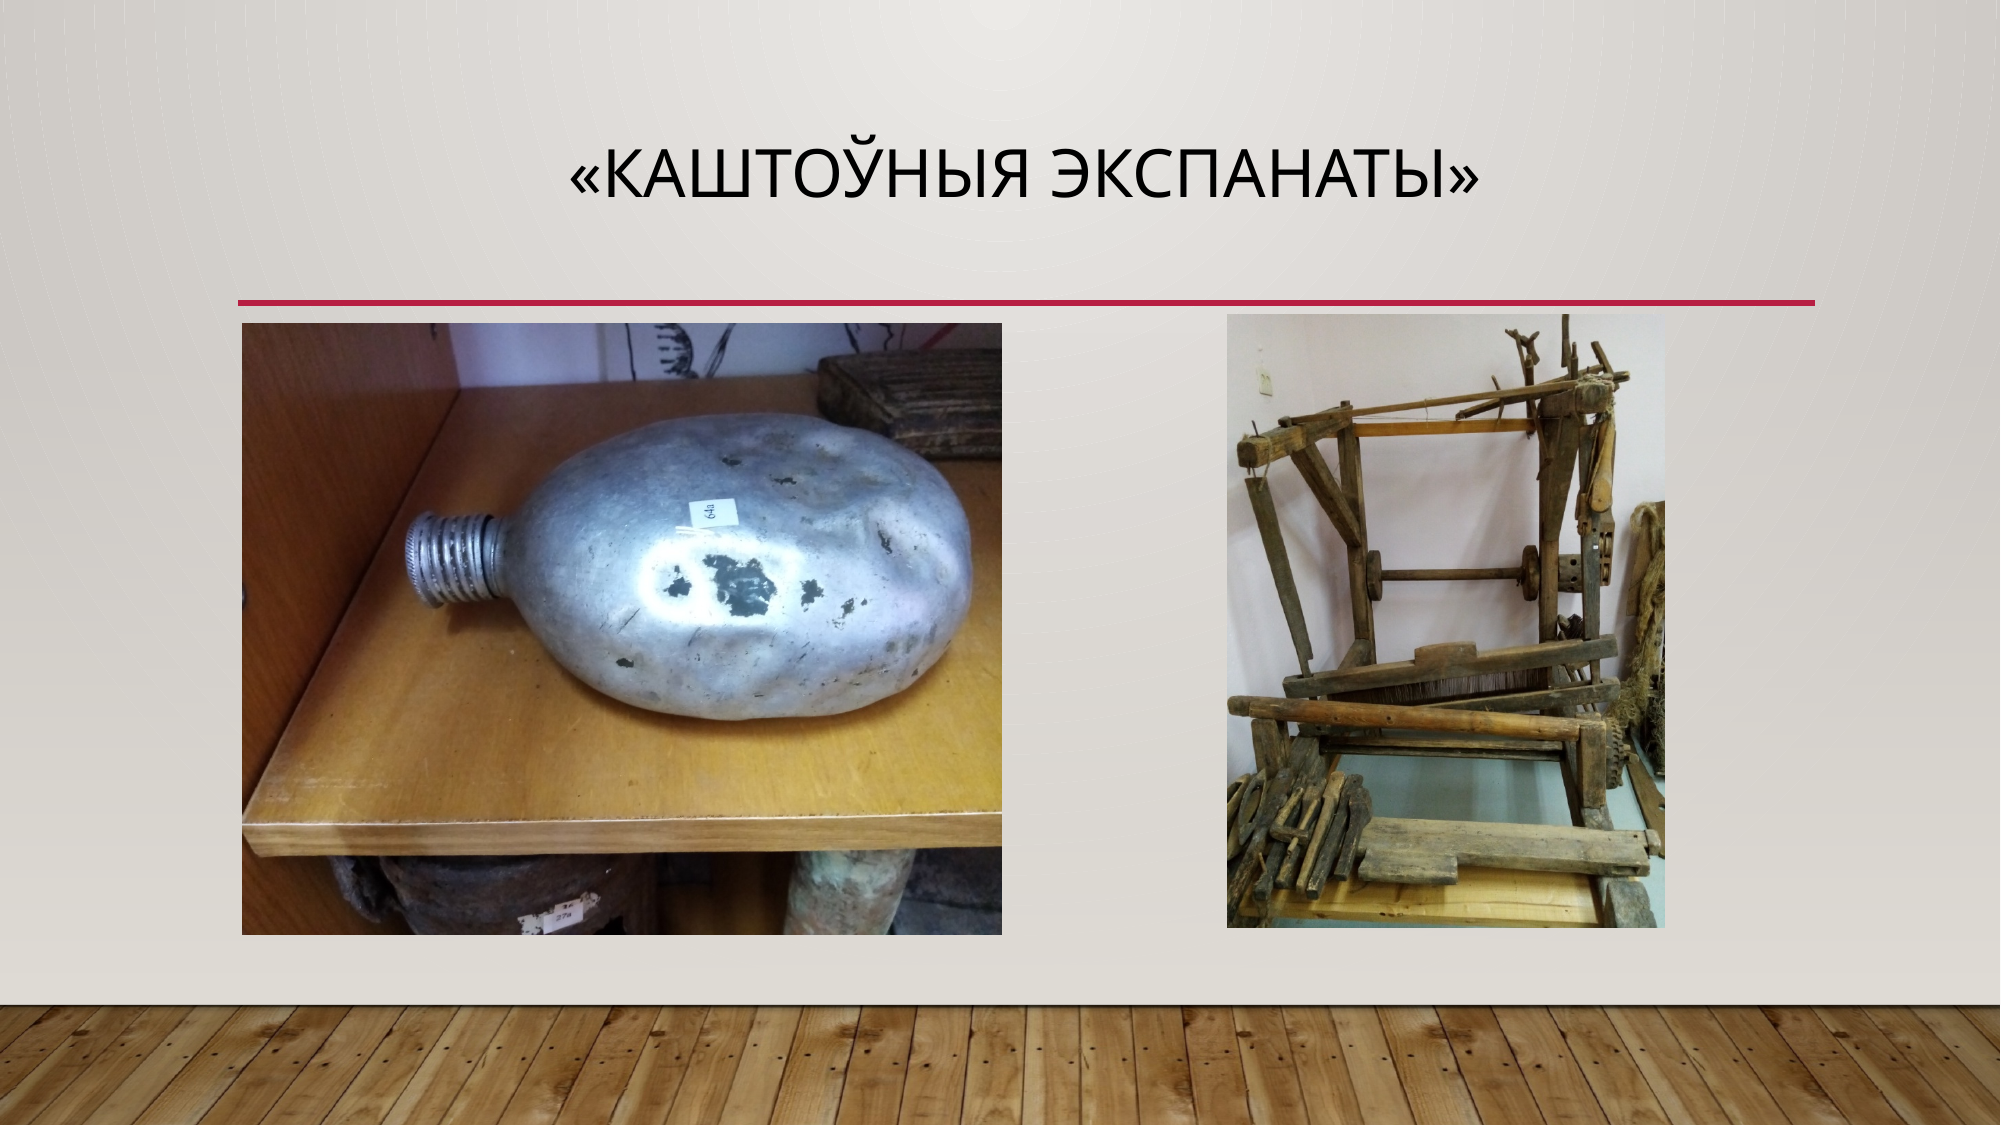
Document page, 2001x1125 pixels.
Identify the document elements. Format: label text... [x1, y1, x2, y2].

picture [0, 1005, 2000, 1125]
title «каштоўныя экспанаты» [237, 132, 1814, 306]
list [1227, 314, 1666, 929]
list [242, 322, 1003, 936]
